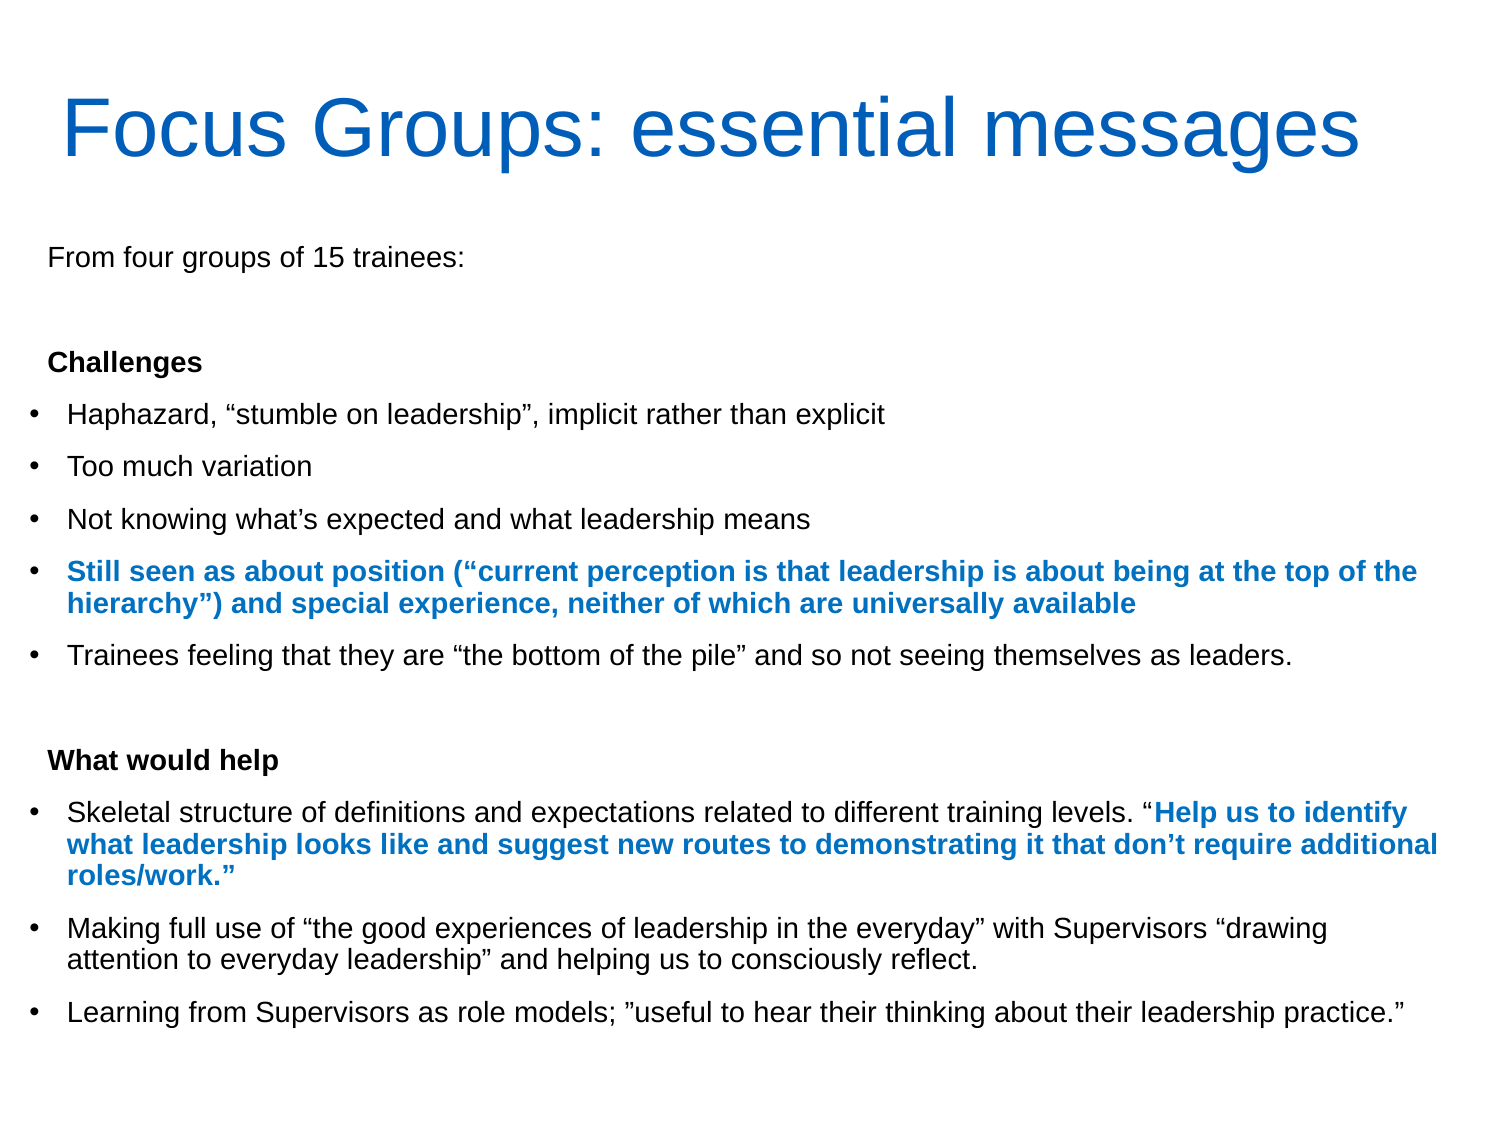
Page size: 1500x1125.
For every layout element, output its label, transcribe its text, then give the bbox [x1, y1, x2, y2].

list From four groups of 15 trainees: Challenges Haphazard, “stumble on leadership”, implicit rather than explicit Too much variation Not knowing what’s expected and what leadership means Still seen as about position (“current perception is that leadership is about being at the top of the hierarchy”) and special experience, neither of which are universally available Trainees feeling that they are “the bottom of the pile” and so not seeing themselves as leaders. What would help Skeletal structure of definitions and expectations related to different training levels. “Help us to identify what leadership looks like and suggest new routes to demonstrating it that don’t require additional roles/work.” Making full use of “the good experiences of leadership in the everyday” with Supervisors “drawing attention to everyday leadership” and helping us to consciously reflect. Learning from Supervisors as role models; ”useful to hear their thinking about their leadership practice.” [14, 234, 1456, 1062]
text_box Focus Groups: essential messages [46, 76, 1424, 324]
